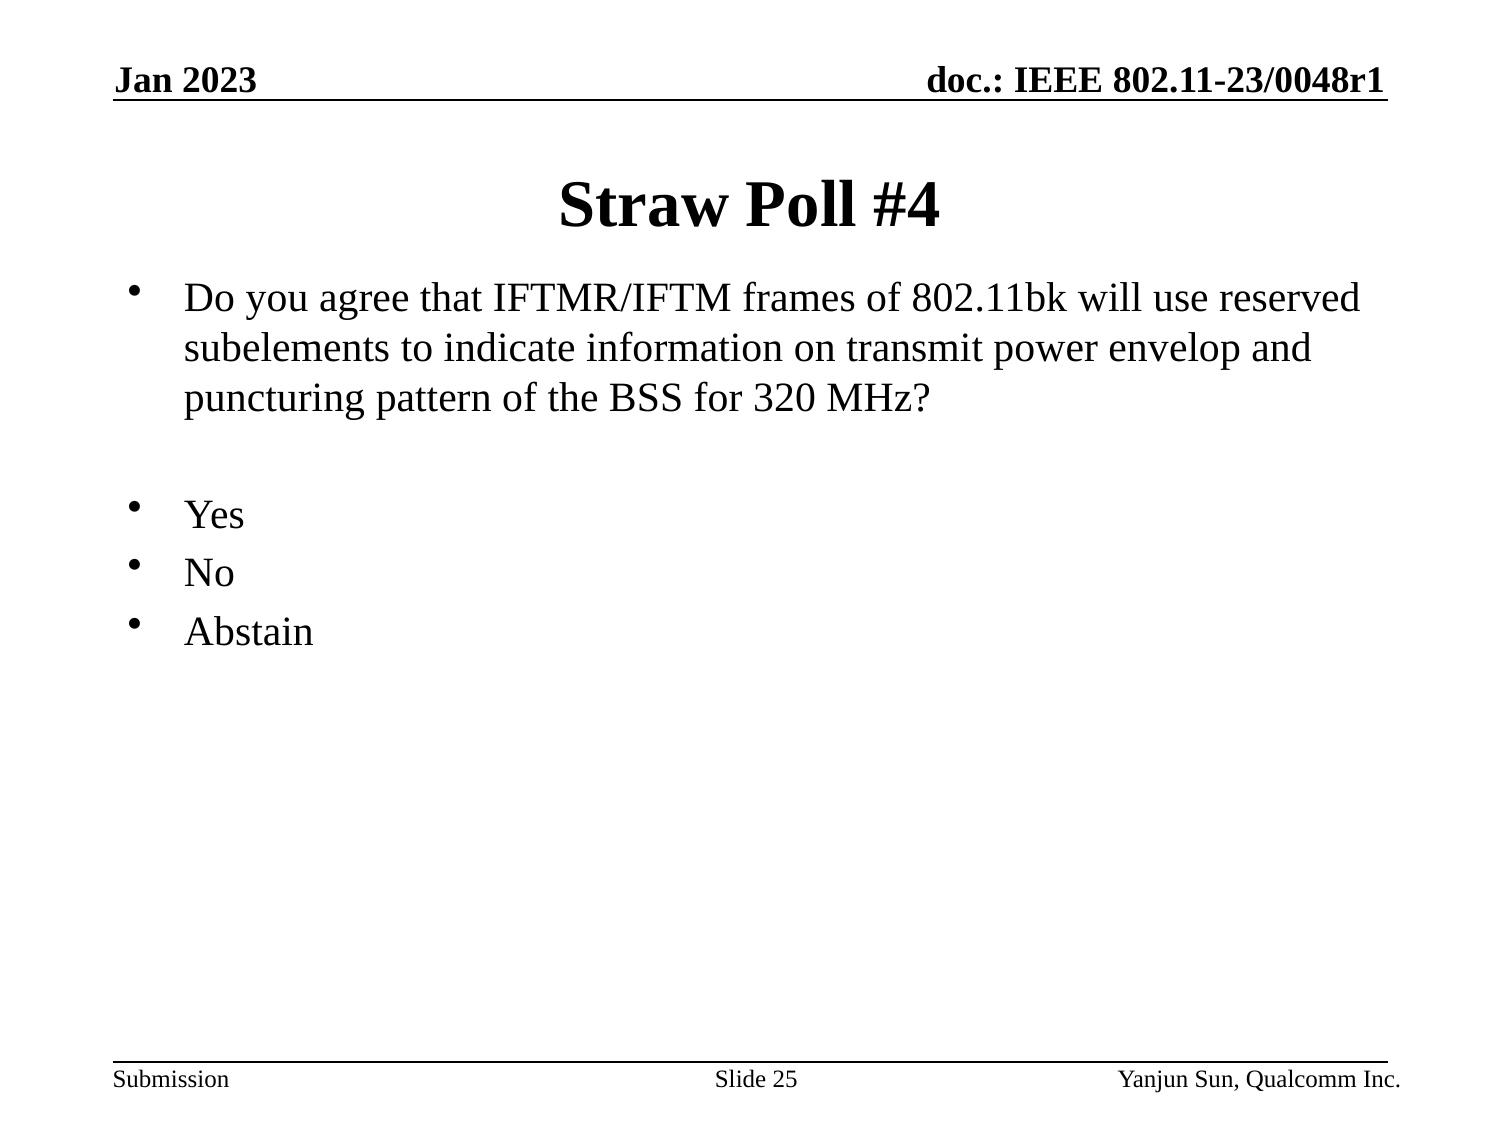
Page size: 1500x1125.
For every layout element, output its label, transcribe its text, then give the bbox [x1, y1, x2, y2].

footer Yanjun Sun, Qualcomm Inc. [1113, 1061, 1402, 1093]
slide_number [114, 54, 259, 101]
slide_number Slide 25 [712, 1061, 800, 1093]
title Straw Poll #4 [112, 112, 1388, 288]
list Do you agree that IFTMR/IFTM frames of 802.11bk will use reserved subelements to indicate information on transmit power envelop and puncturing pattern of the BSS for 320 MHz? Yes No Abstain [112, 288, 1388, 1001]
